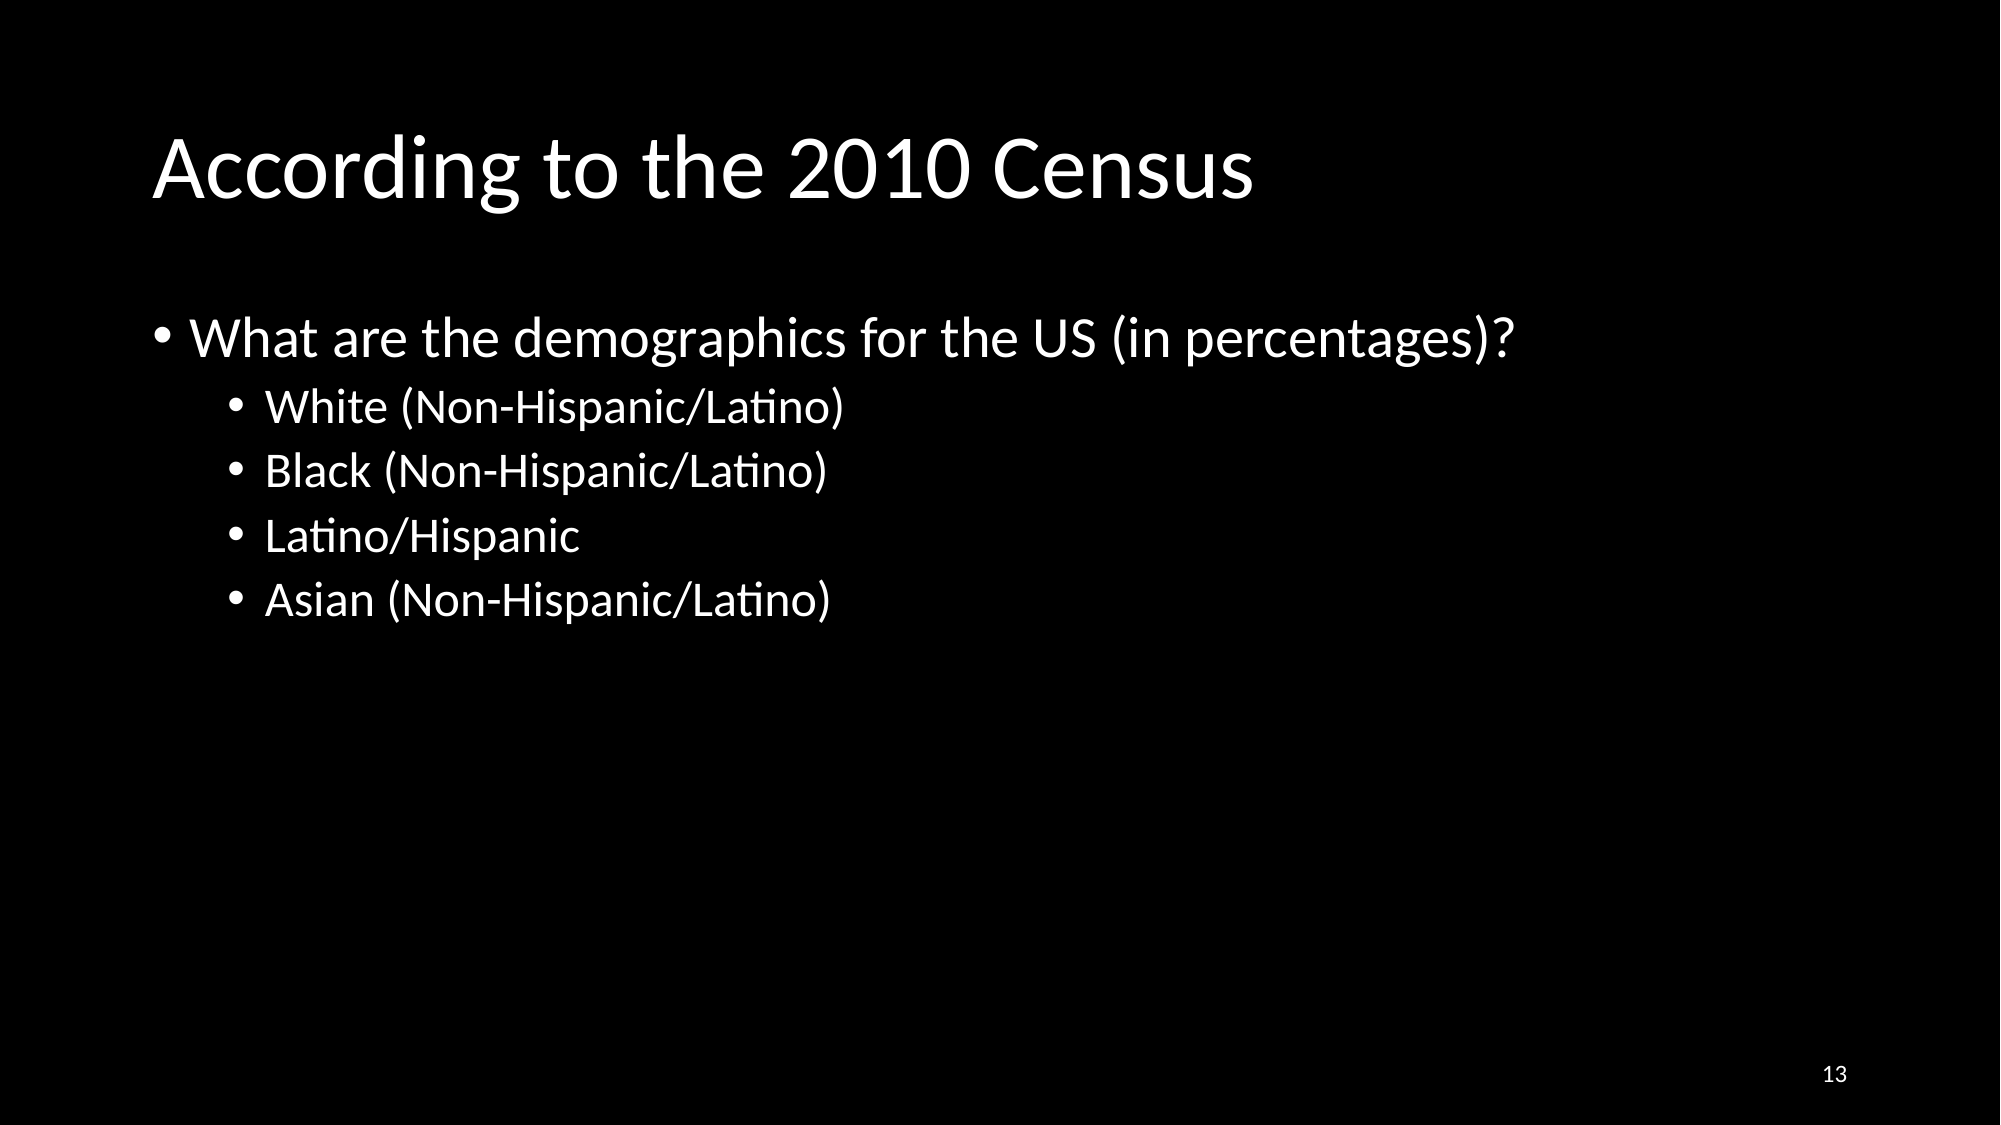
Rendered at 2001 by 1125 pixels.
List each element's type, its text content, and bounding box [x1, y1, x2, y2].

list What are the demographics for the US (in percentages)? White (Non-Hispanic/Latino) Black (Non-Hispanic/Latino) Latino/Hispanic Asian (Non-Hispanic/Latino) [137, 299, 1863, 1014]
title According to the 2010 Census [137, 59, 1863, 278]
slide_number 13 [1412, 1042, 1863, 1103]
